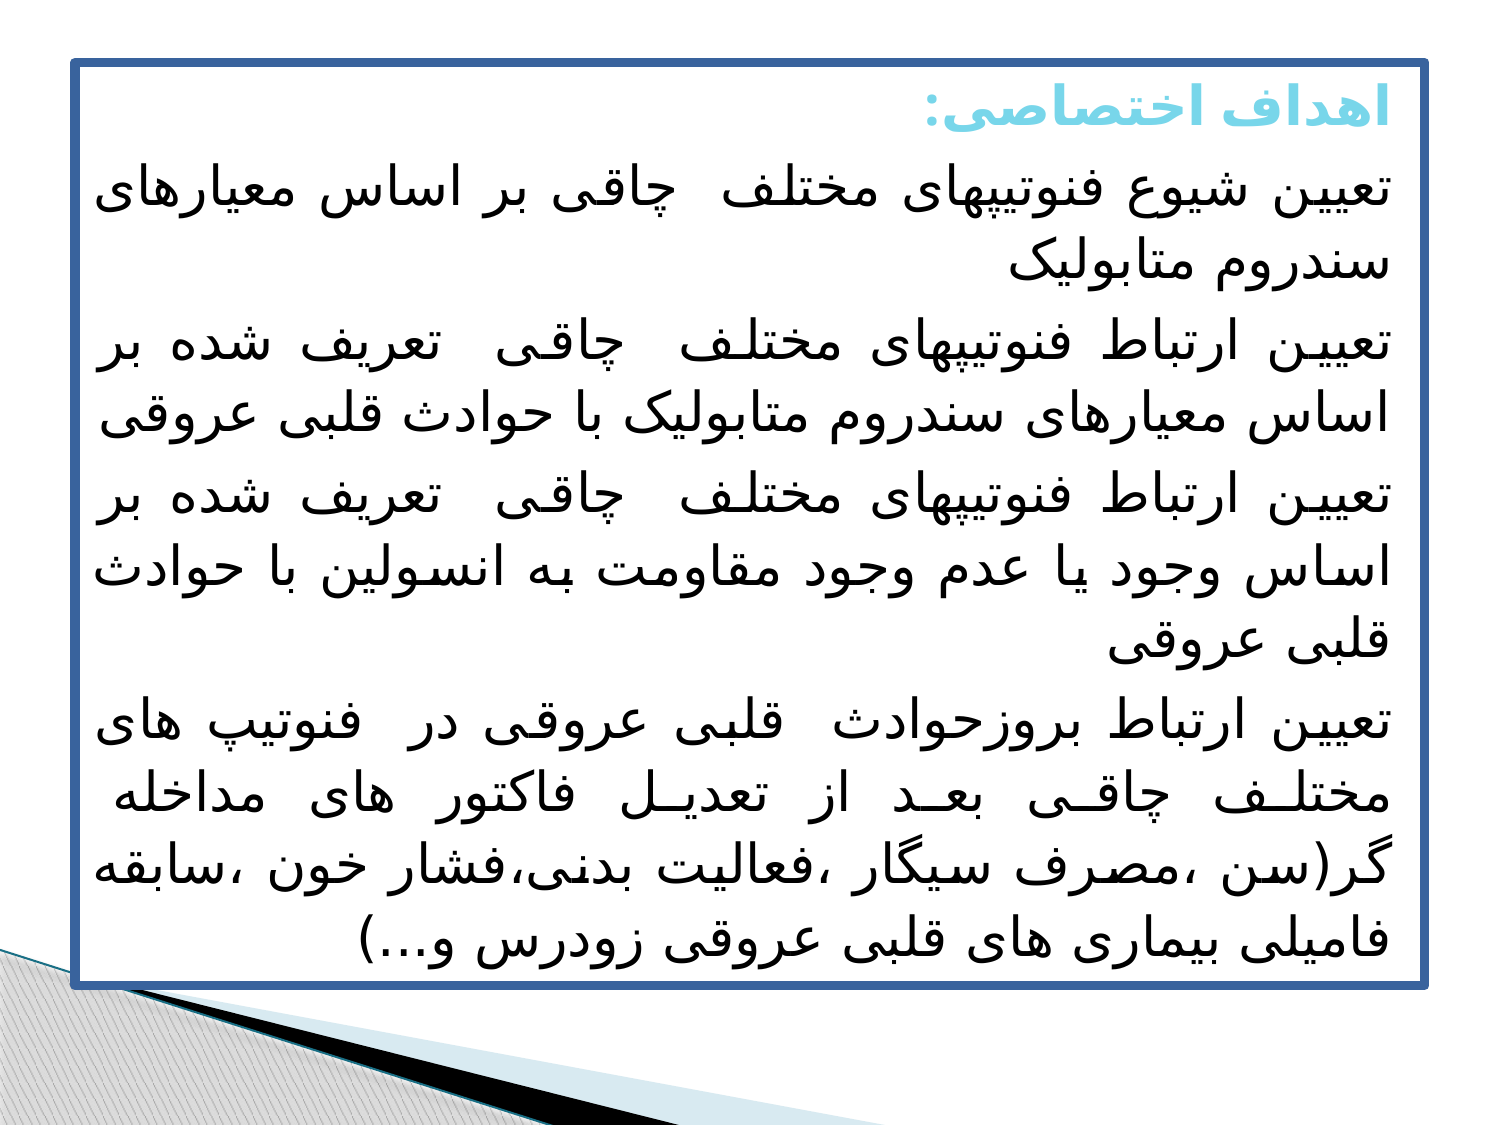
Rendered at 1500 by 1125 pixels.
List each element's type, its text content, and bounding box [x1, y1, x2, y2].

list اهداف اختصاصی: تعیین شیوع فنوتیپهای مختلف چاقی بر اساس معیارهای سندروم متابولیک تعیین ارتباط فنوتیپهای مختلف چاقی تعریف شده بر اساس معیارهای سندروم متابولیک با حوادث قلبی عروقی تعیین ارتباط فنوتیپهای مختلف چاقی تعریف شده بر اساس وجود یا عدم وجود مقاومت به انسولین با حوادث قلبی عروقی تعیین ارتباط بروزحوادث قلبی عروقی در فنوتیپ های مختلف چاقی بعد از تعدیل فاکتور های مداخله گر(سن ،مصرف سیگار ،فعالیت بدنی،فشار خون ،سابقه فامیلی بیماری های قلبی عروقی زودرس و...) [70, 58, 1429, 990]
